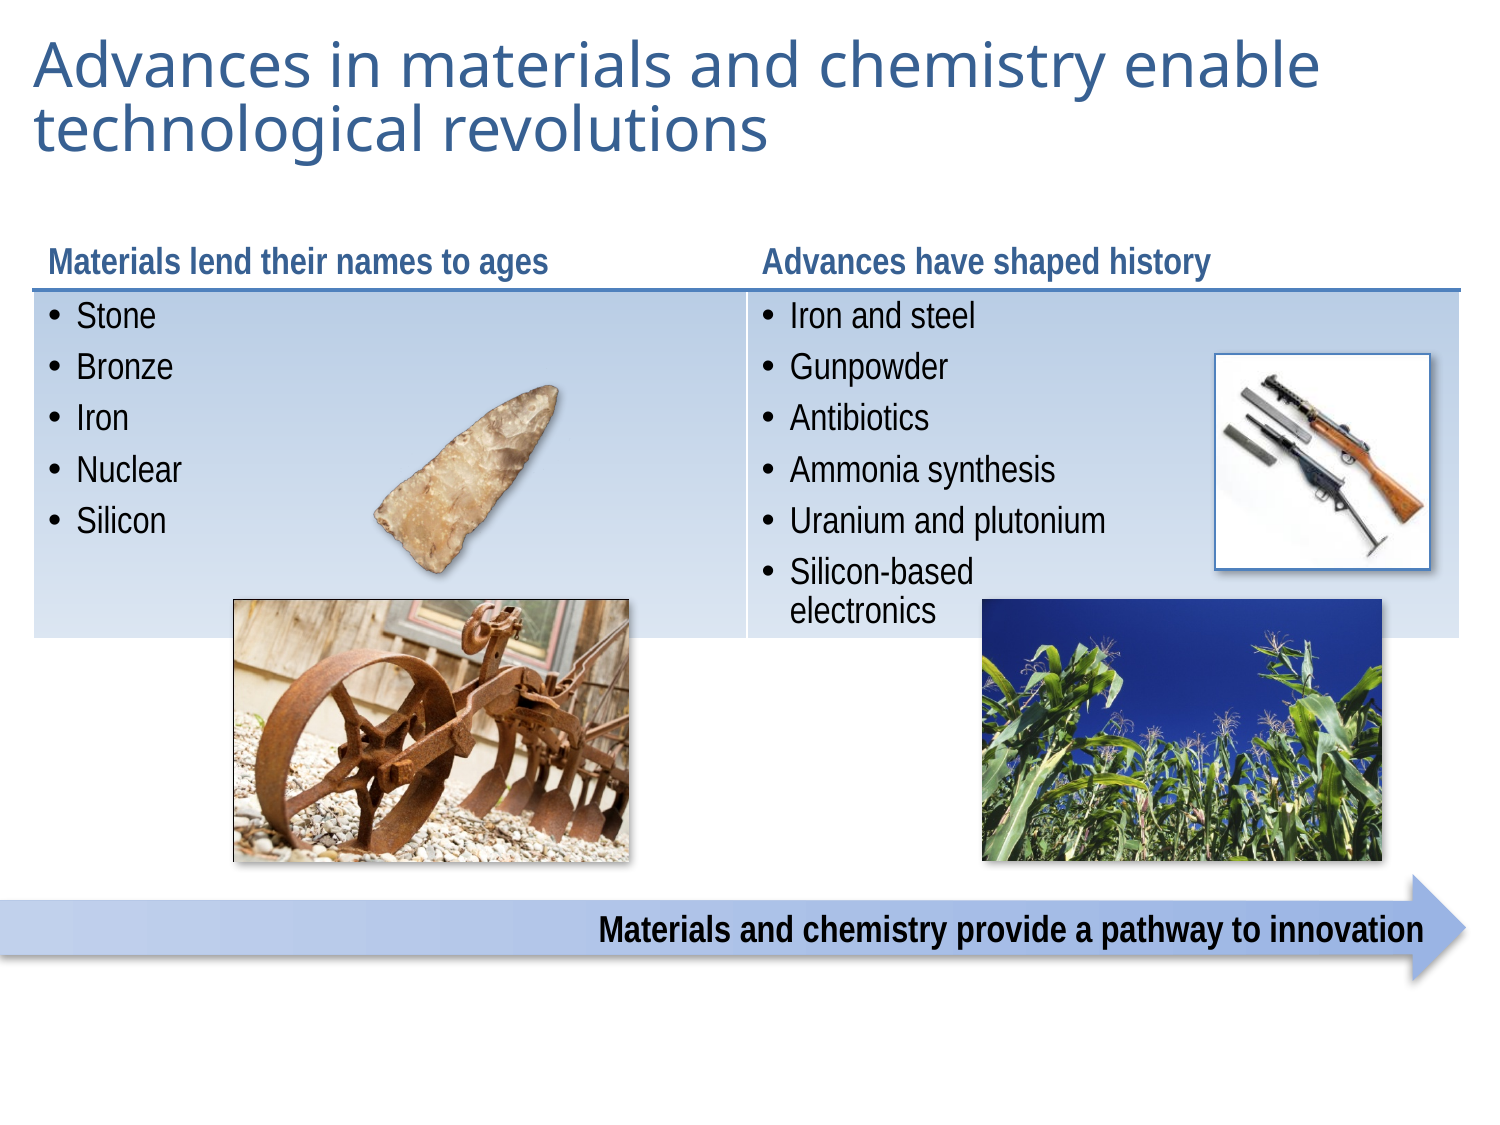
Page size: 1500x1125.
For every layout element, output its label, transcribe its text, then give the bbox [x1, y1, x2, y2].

picture [233, 344, 629, 862]
table_header Advances have shaped history [748, 230, 1459, 288]
table_cell Stone Bronze Iron Nuclear Silicon [34, 292, 746, 638]
title Advances in materials and chemistry enable technological revolutions [17, 28, 1369, 224]
table_header Materials lend their names to ages [34, 230, 746, 288]
picture [1215, 354, 1430, 569]
table_cell Iron and steel Gunpowder Antibiotics Ammonia synthesis Uranium and plutonium Silicon-based electronics [748, 292, 1459, 638]
picture [981, 599, 1382, 861]
text_box Materials and chemistry provide a pathway to innovation [0, 872, 1469, 983]
